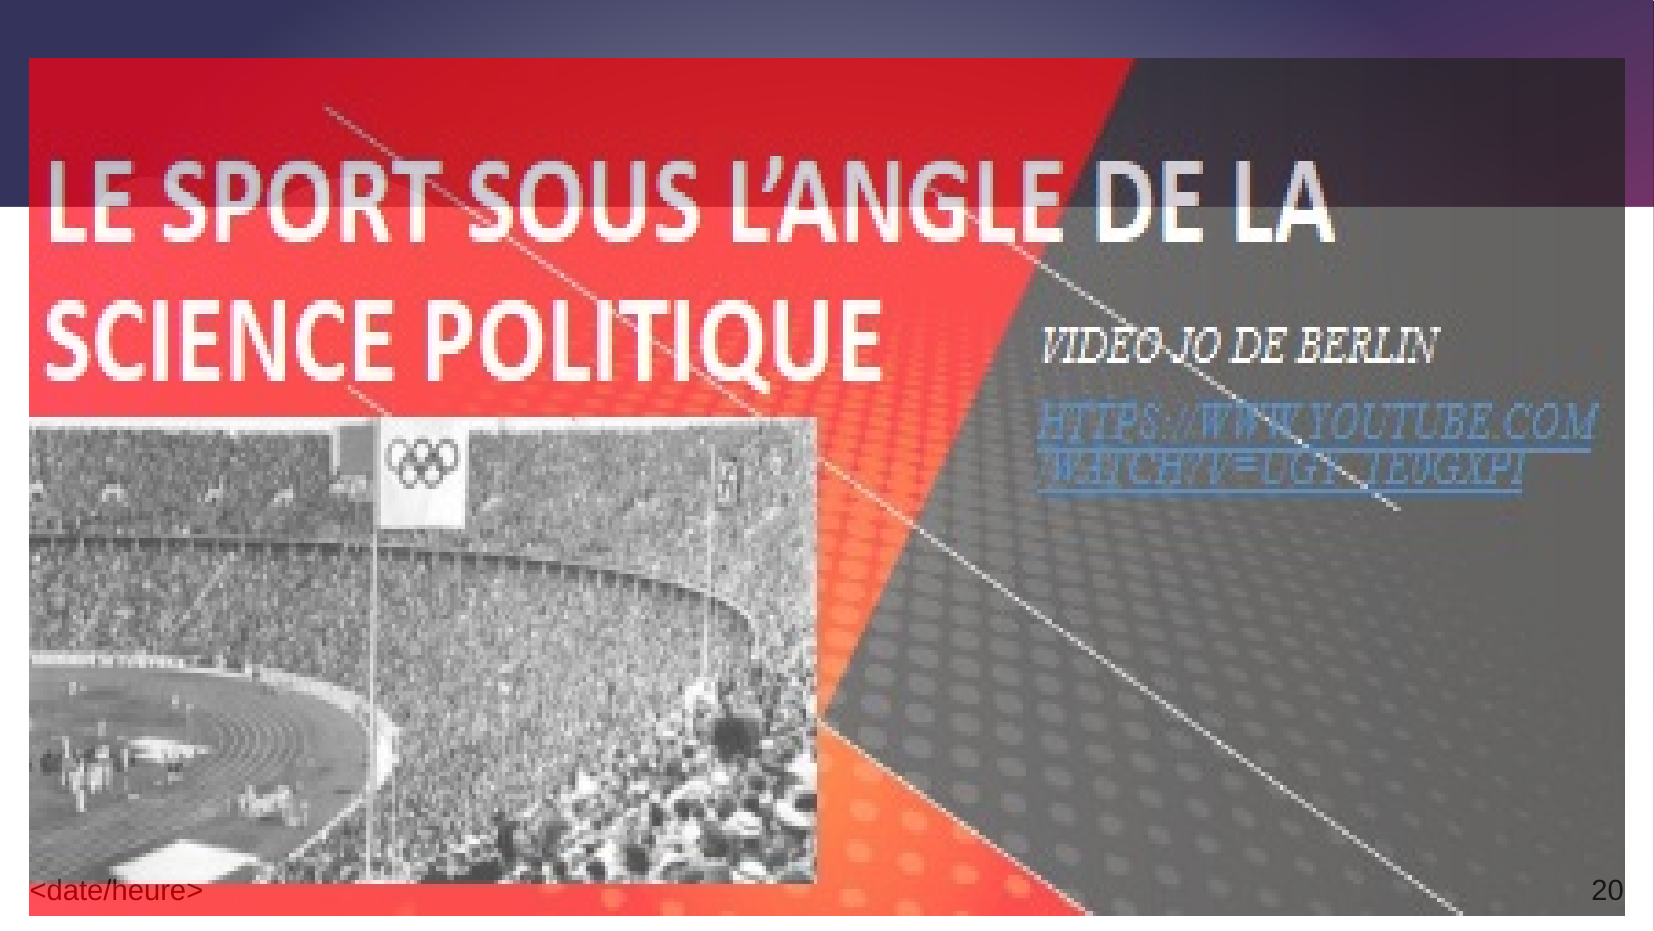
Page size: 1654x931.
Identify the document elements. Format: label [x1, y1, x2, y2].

picture [29, 58, 1624, 916]
